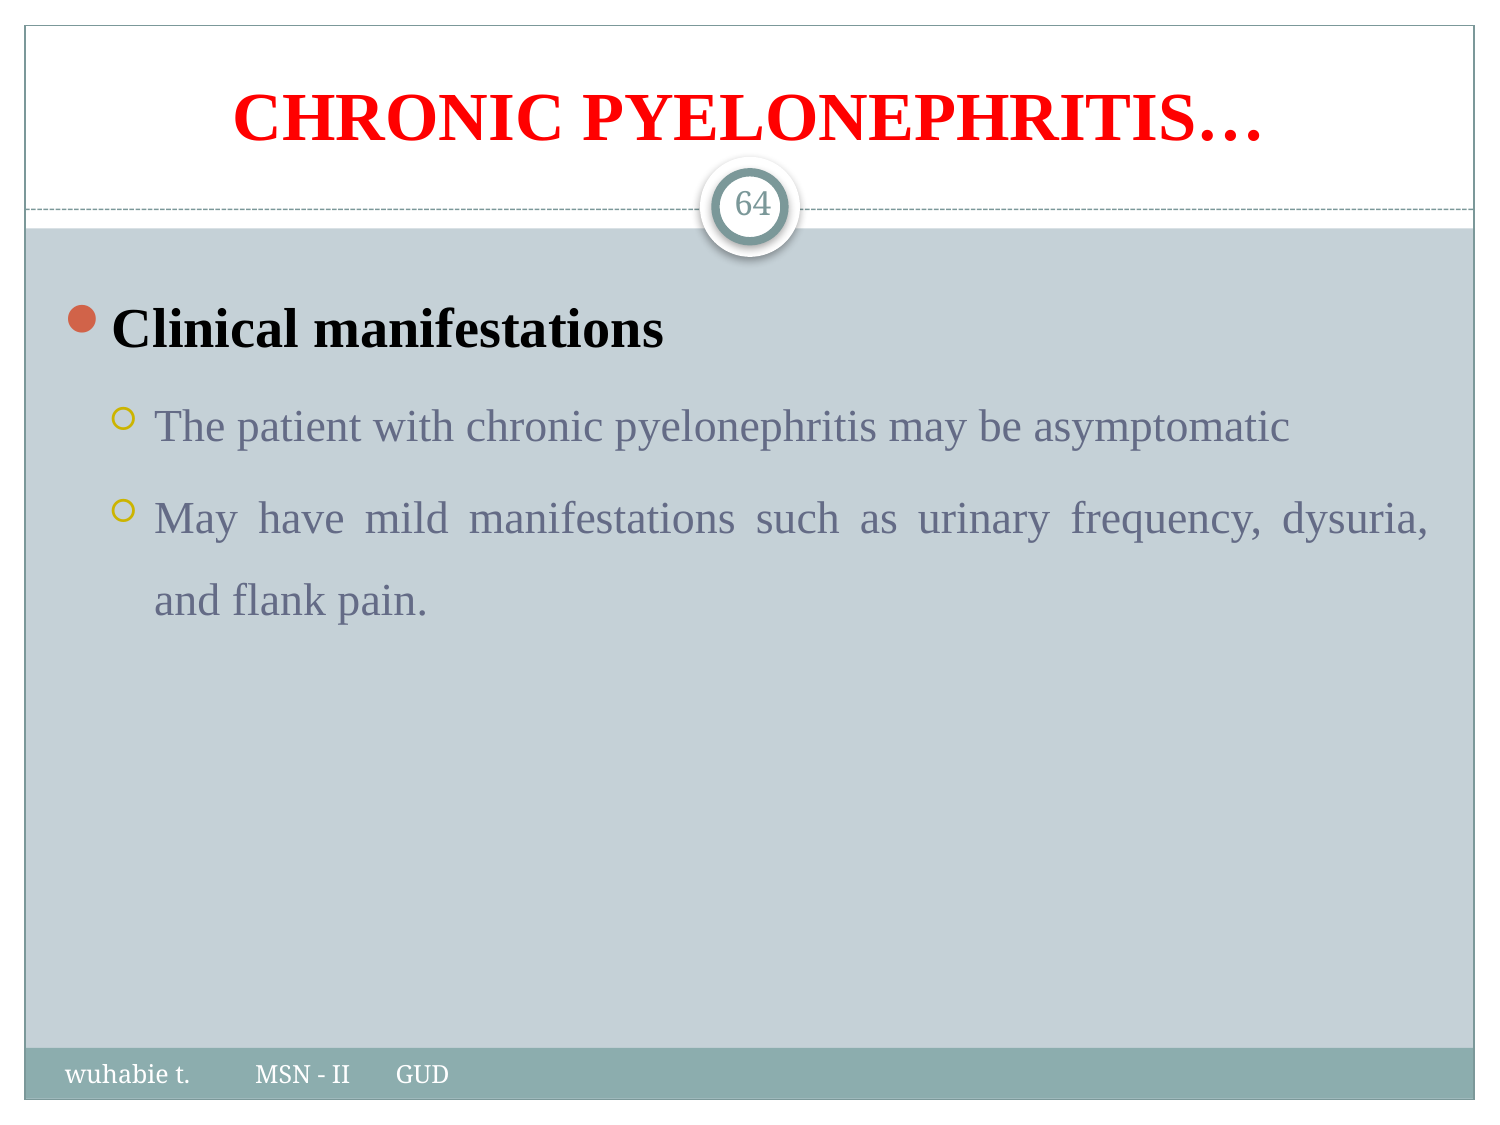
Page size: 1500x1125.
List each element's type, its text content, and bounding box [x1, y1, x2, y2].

slide_number 64 [715, 168, 791, 241]
footer wuhabie t. MSN - II GUD [50, 1051, 638, 1112]
list Clinical manifestations The patient with chronic pyelonephritis may be asymptomatic May have mild manifestations such as urinary frequency, dysuria, and flank pain. [49, 250, 1445, 1001]
title CHRONIC PYELONEPHRITIS… [49, 37, 1450, 162]
